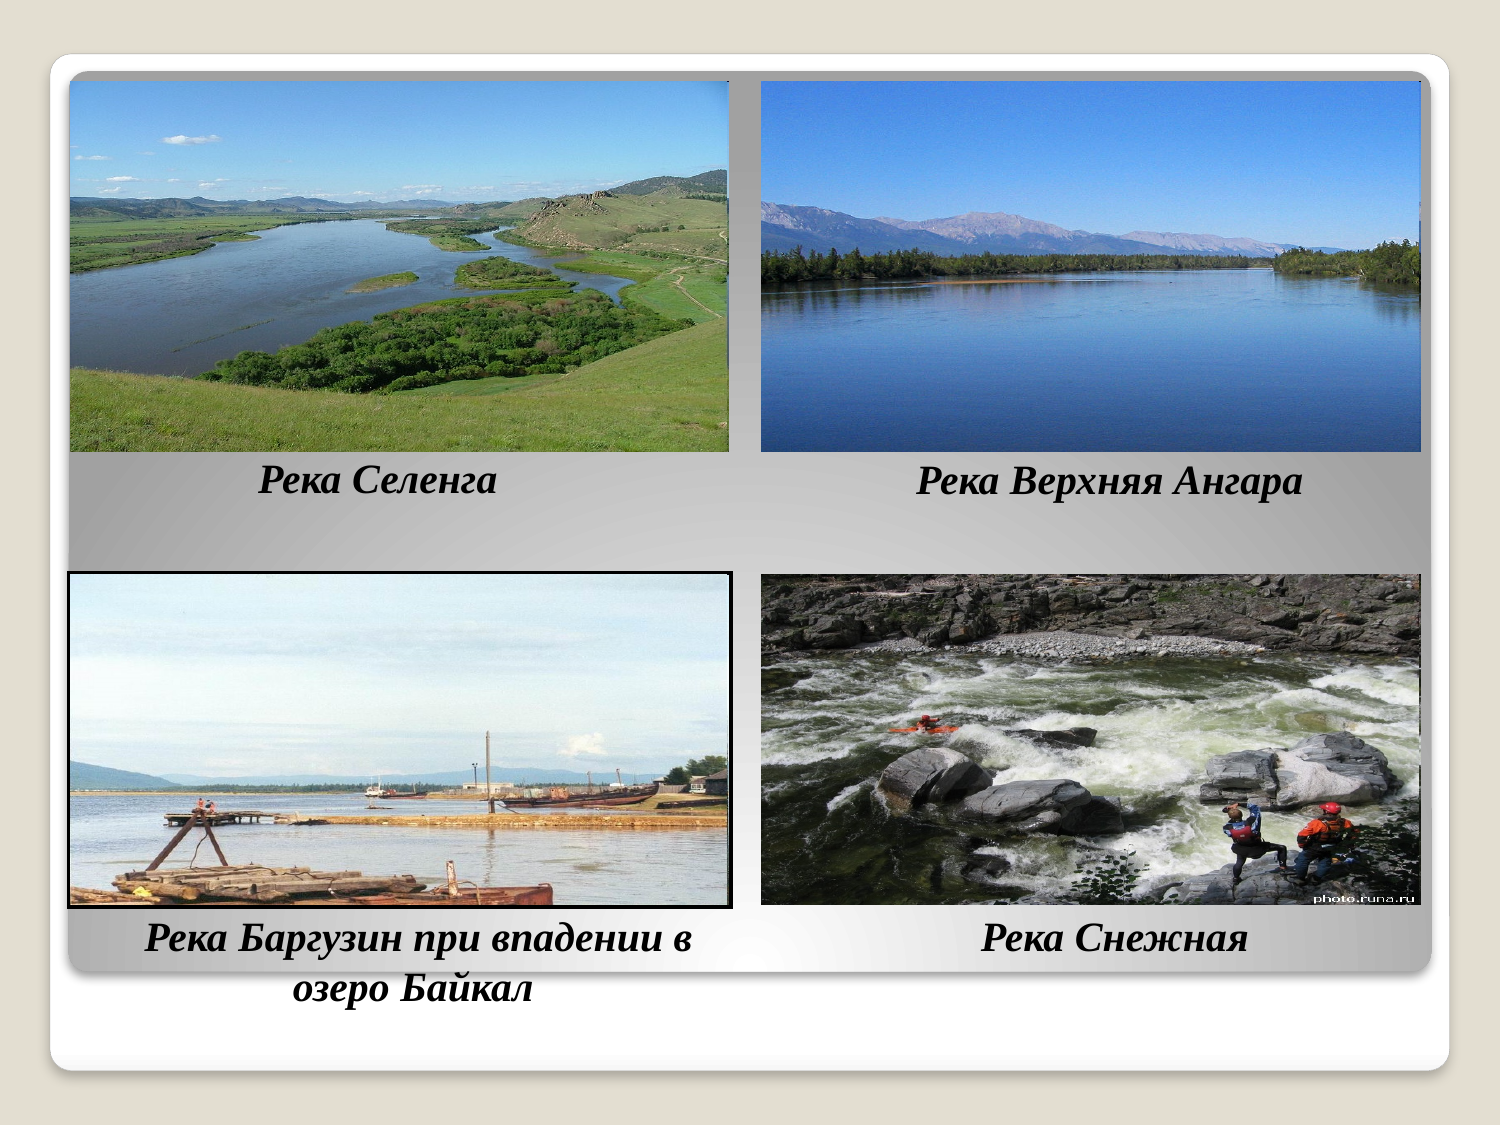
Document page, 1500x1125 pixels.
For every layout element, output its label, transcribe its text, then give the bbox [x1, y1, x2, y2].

text_box Река Селенга [159, 465, 597, 509]
picture [761, 81, 1421, 452]
picture [70, 573, 730, 906]
picture [70, 81, 730, 452]
text_box Река Снежная [925, 919, 1304, 968]
text_box Река Баргузин при впадении в озеро Байкал [105, 914, 732, 1018]
picture [761, 573, 1421, 906]
text_box Река Верхняя Ангара [820, 465, 1400, 511]
